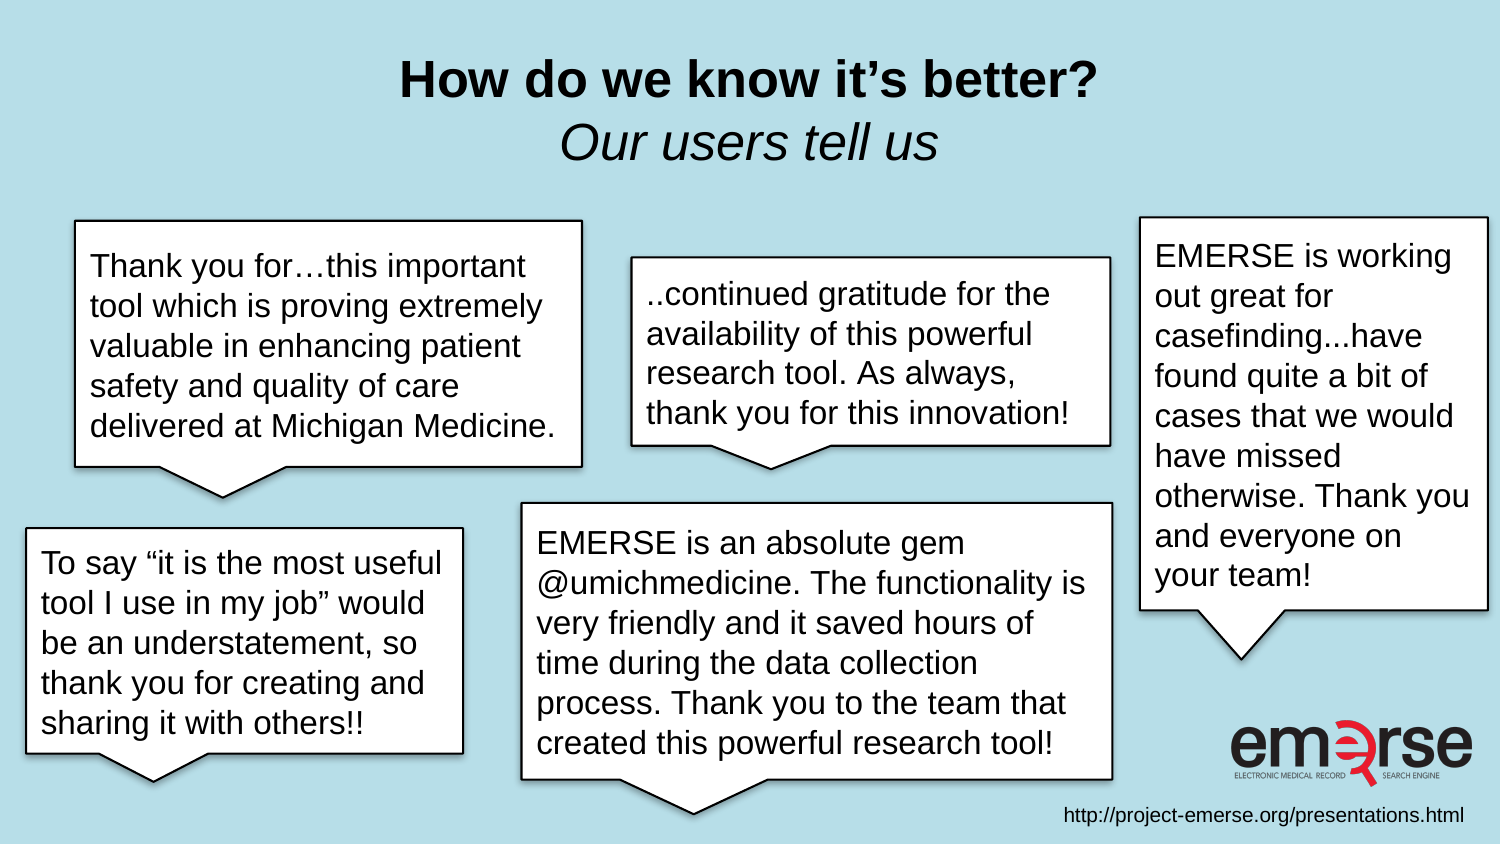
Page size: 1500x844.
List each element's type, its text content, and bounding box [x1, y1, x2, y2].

text_box Thank you for…this important tool which is proving extremely valuable in enhancing patient safety and quality of care delivered at Michigan Medicine. [74, 219, 583, 499]
text_box http://project-emerse.org/presentations.html [1048, 794, 1497, 835]
text_box ..continued gratitude for the availability of this powerful research tool. As always, thank you for this innovation! [630, 256, 1112, 470]
text_box To say “it is the most useful tool I use in my job” would be an understatement, so thank you for creating and sharing it with others!! [25, 527, 464, 783]
text_box EMERSE is working out great for casefinding...have found quite a bit of cases that we would have missed otherwise. Thank you and everyone on your team! [1139, 216, 1489, 661]
text_box How do we know it’s better? Our users tell us [74, 37, 1425, 179]
text_box EMERSE is an absolute gem @umichmedicine. The functionality is very friendly and it saved hours of time during the data collection process. Thank you to the team that created this powerful research tool! [520, 502, 1114, 815]
picture [1230, 720, 1473, 787]
